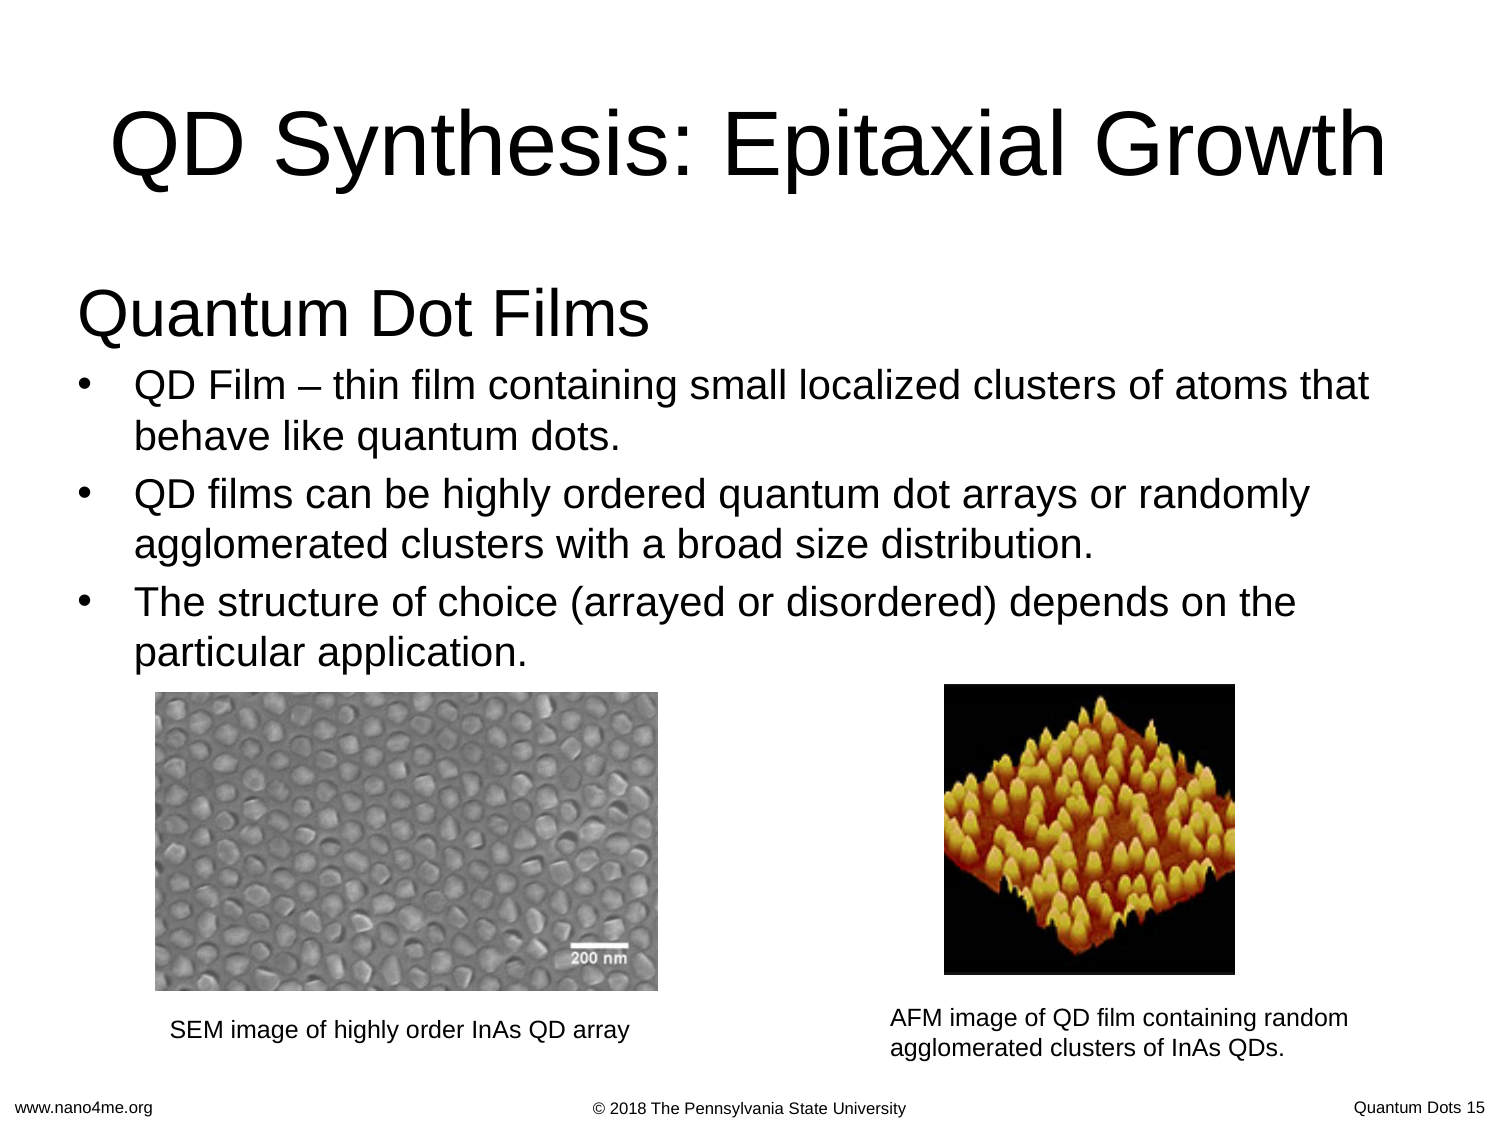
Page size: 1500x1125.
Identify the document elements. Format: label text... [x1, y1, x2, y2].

list Quantum Dot Films QD Film – thin film containing small localized clusters of atoms that behave like quantum dots. QD films can be highly ordered quantum dot arrays or randomly agglomerated clusters with a broad size distribution. The structure of choice (arrayed or disordered) depends on the particular application. [62, 262, 1413, 709]
title QD Synthesis: Epitaxial Growth [75, 45, 1425, 233]
text_box AFM image of QD film containing random agglomerated clusters of InAs QDs. [875, 993, 1372, 1069]
picture [943, 684, 1235, 975]
text_box SEM image of highly order InAs QD array [154, 1006, 646, 1052]
picture [155, 692, 658, 992]
